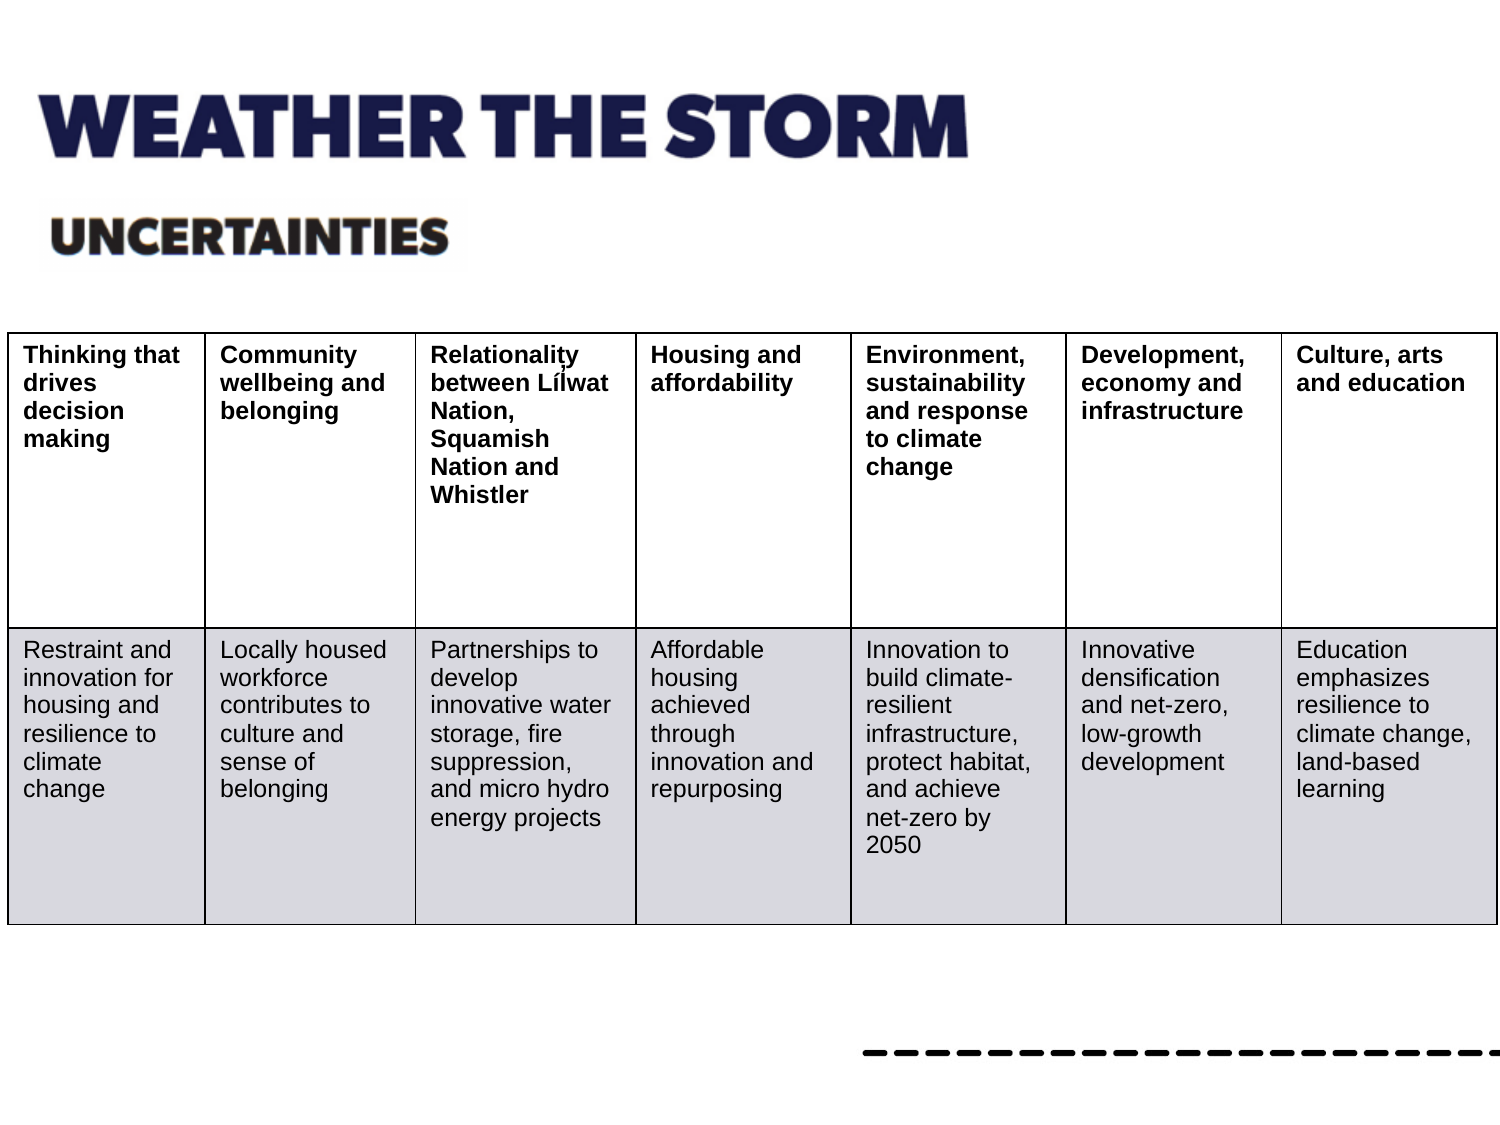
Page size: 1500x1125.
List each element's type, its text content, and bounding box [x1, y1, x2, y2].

table_cell Affordable housing achieved through innovation and repurposing [637, 629, 850, 924]
table_cell Education emphasizes resilience to climate change, land-based learning [1282, 629, 1496, 924]
table_header Relationality between Líl̓wat Nation, Squamish Nation and Whistler [416, 334, 635, 627]
table_cell Innovation to build climate-resilient infrastructure, protect habitat, and achieve net-zero by 2050 [852, 629, 1065, 924]
picture [0, 0, 1500, 1125]
table_header Development, economy and infrastructure [1067, 334, 1281, 627]
table_cell Restraint and innovation for housing and resilience to climate change [9, 629, 204, 924]
table_cell Partnerships to develop innovative water storage, fire suppression, and micro hydro energy projects [416, 629, 635, 924]
table_header Community wellbeing and belonging [206, 334, 415, 627]
table_header Culture, arts and education [1282, 334, 1496, 627]
table_header Environment, sustainability and response to climate change [852, 334, 1065, 627]
table_header Thinking that drives decision making [9, 334, 204, 627]
table_cell Locally housed workforce contributes to culture and sense of belonging [206, 629, 415, 924]
table_cell Innovative densification and net-zero, low-growth development [1067, 629, 1281, 924]
table_header Housing and affordability [637, 334, 850, 627]
